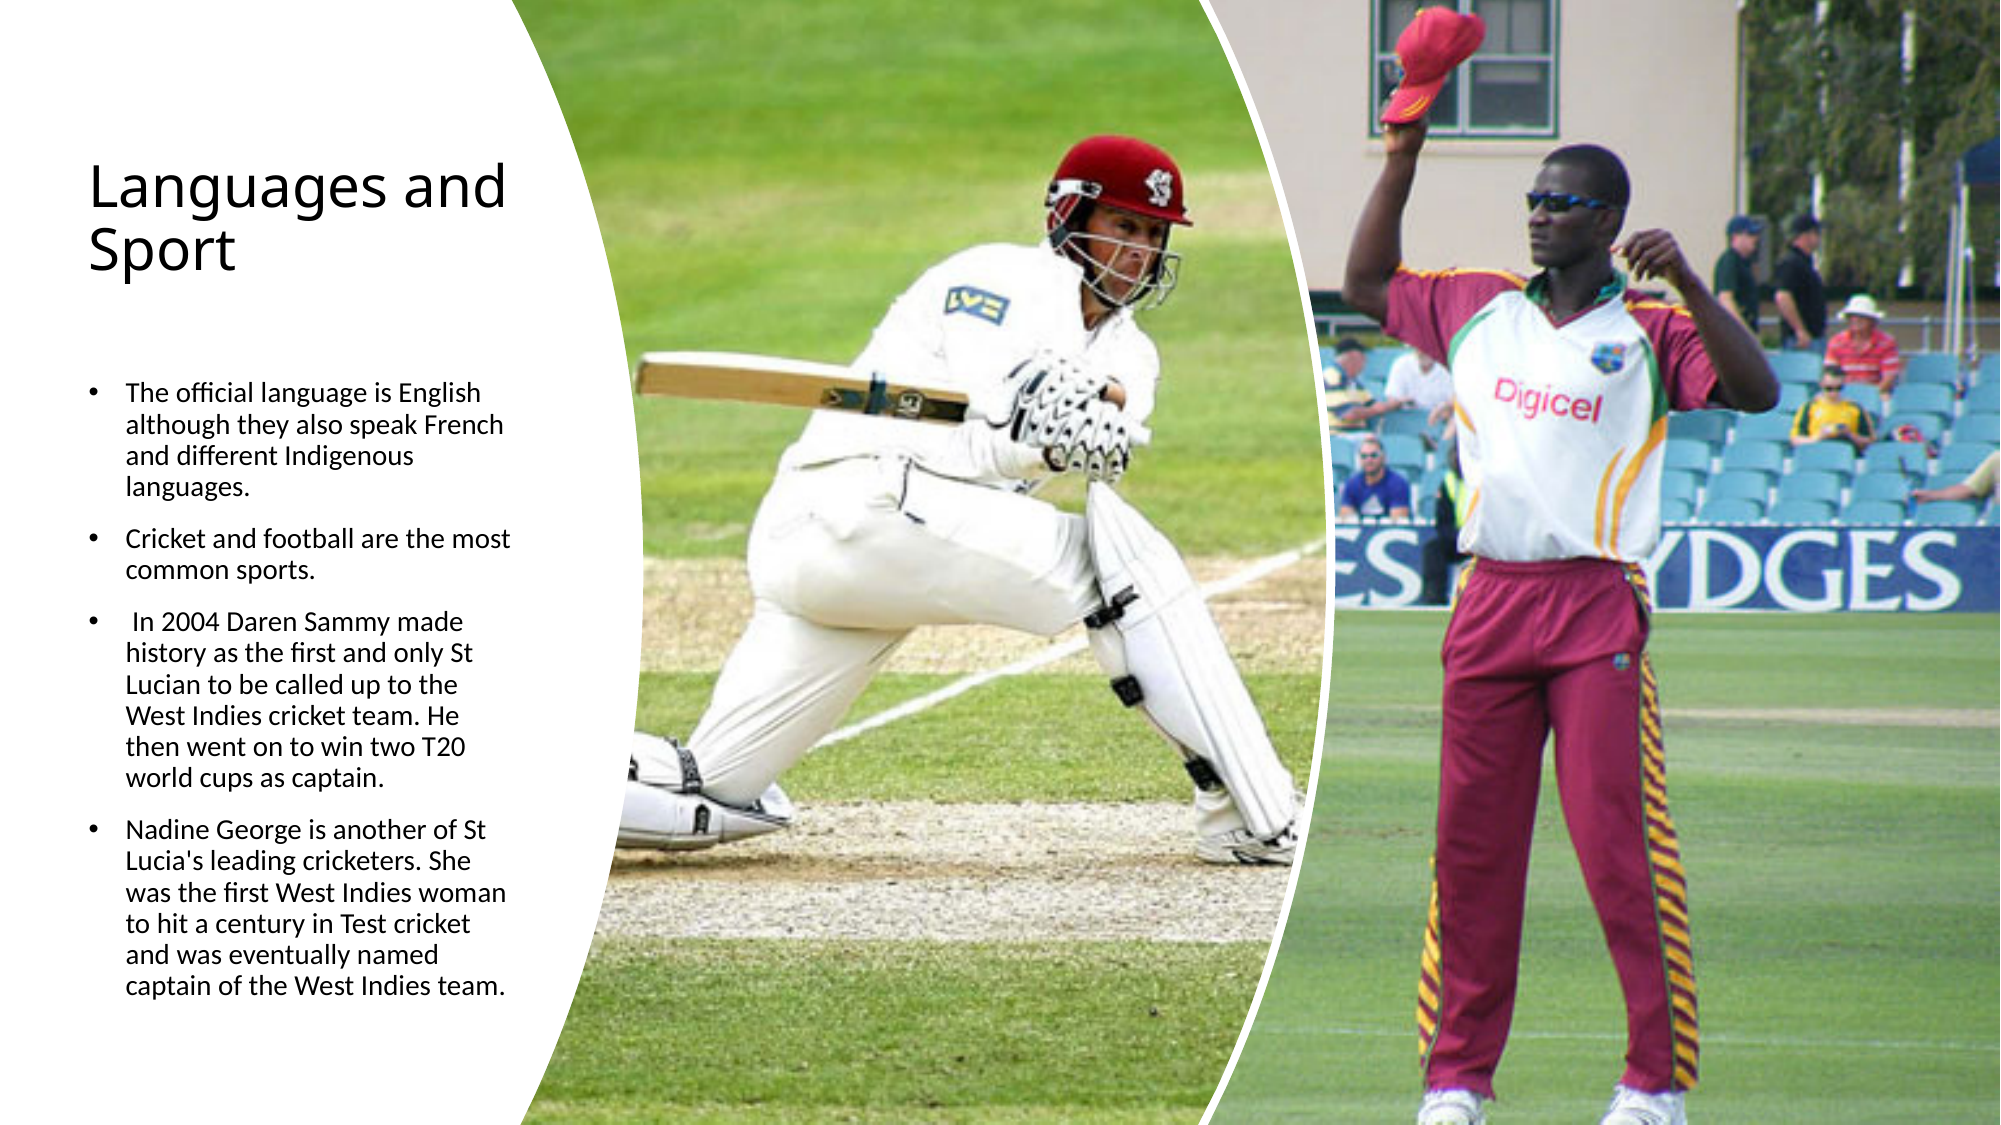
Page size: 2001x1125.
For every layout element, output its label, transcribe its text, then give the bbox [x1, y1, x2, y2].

list The official language is English although they also speak French and different Indigenous languages. Cricket and football are the most common sports. In 2004 Daren Sammy made history as the first and only St Lucian to be called up to the West Indies cricket team. He then went on to win two T20 world cups as captain. Nadine George is another of St Lucia's leading cricketers. She was the first West Indies woman to hit a century in Test cricket and was eventually named captain of the West Indies team. [73, 370, 511, 1014]
title Languages and Sport [73, 111, 511, 330]
picture [511, 0, 2000, 1125]
